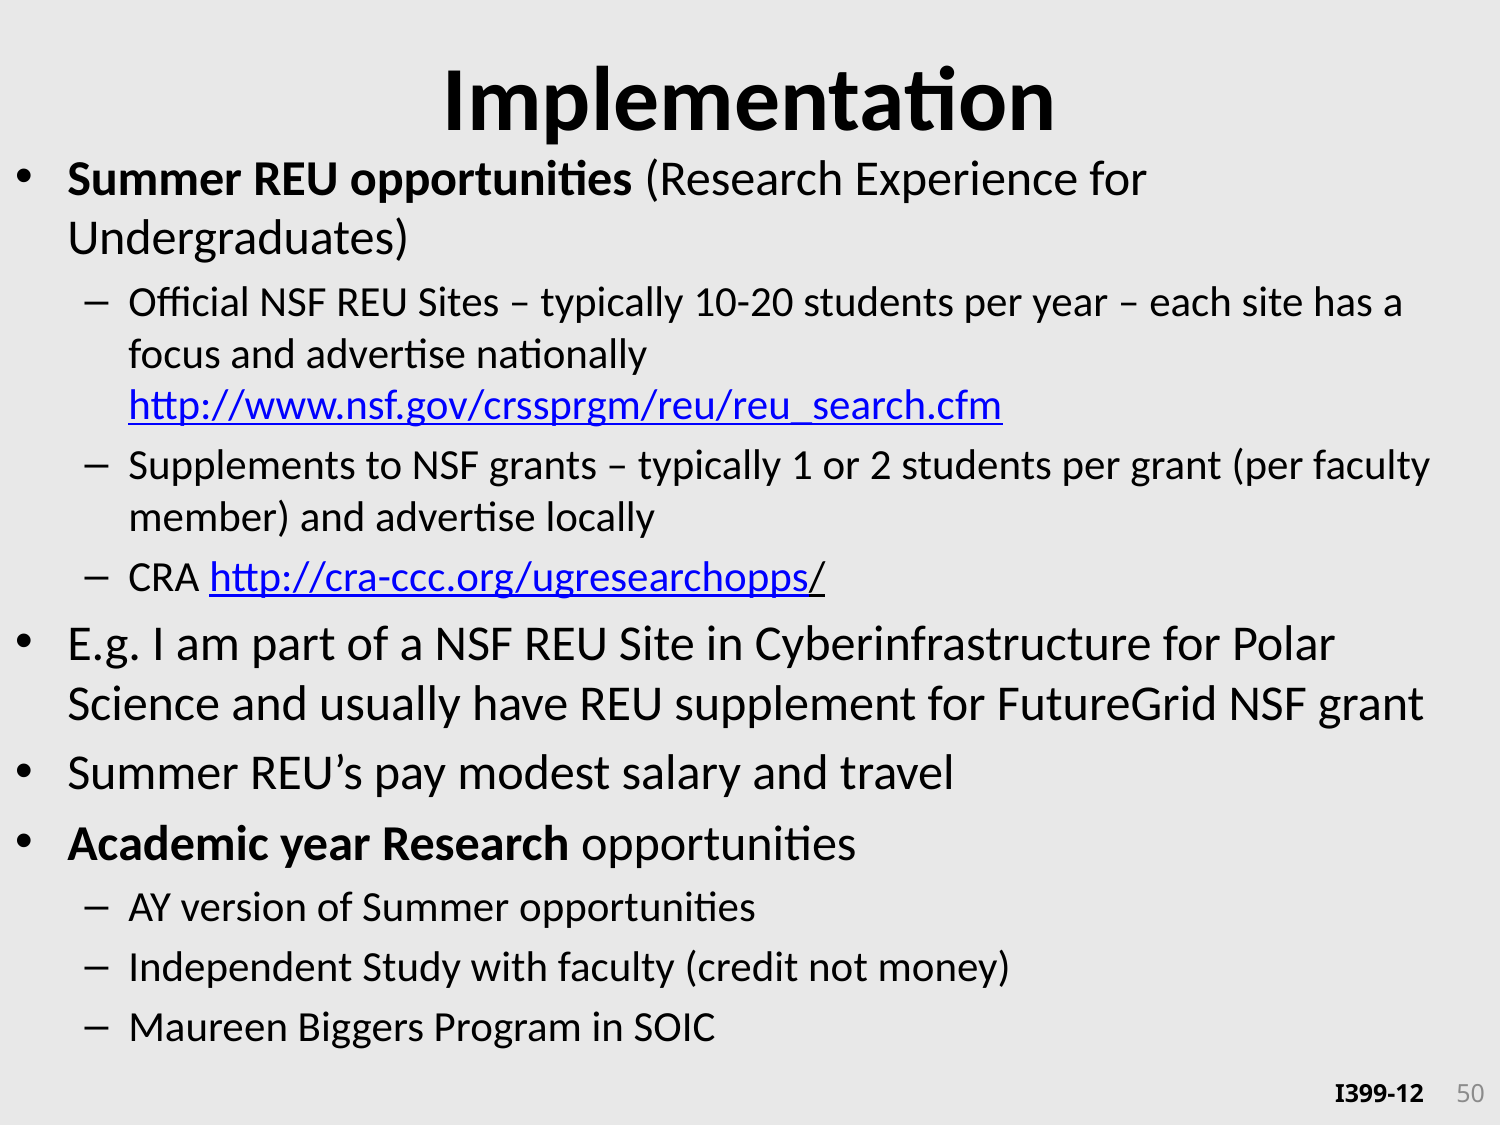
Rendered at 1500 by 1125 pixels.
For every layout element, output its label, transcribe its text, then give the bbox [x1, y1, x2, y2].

list Summer REU opportunities (Research Experience for Undergraduates) Official NSF REU Sites – typically 10-20 students per year – each site has a focus and advertise nationally http://www.nsf.gov/crssprgm/reu/reu_search.cfm Supplements to NSF grants – typically 1 or 2 students per grant (per faculty member) and advertise locally CRA http://cra-ccc.org/ugresearchopps/ E.g. I am part of a NSF REU Site in Cyberinfrastructure for Polar Science and usually have REU supplement for FutureGrid NSF grant Summer REU’s pay modest salary and travel Academic year Research opportunities AY version of Summer opportunities Independent Study with faculty (credit not money) Maureen Biggers Program in SOIC [0, 137, 1500, 1075]
title Implementation [0, 0, 1500, 137]
